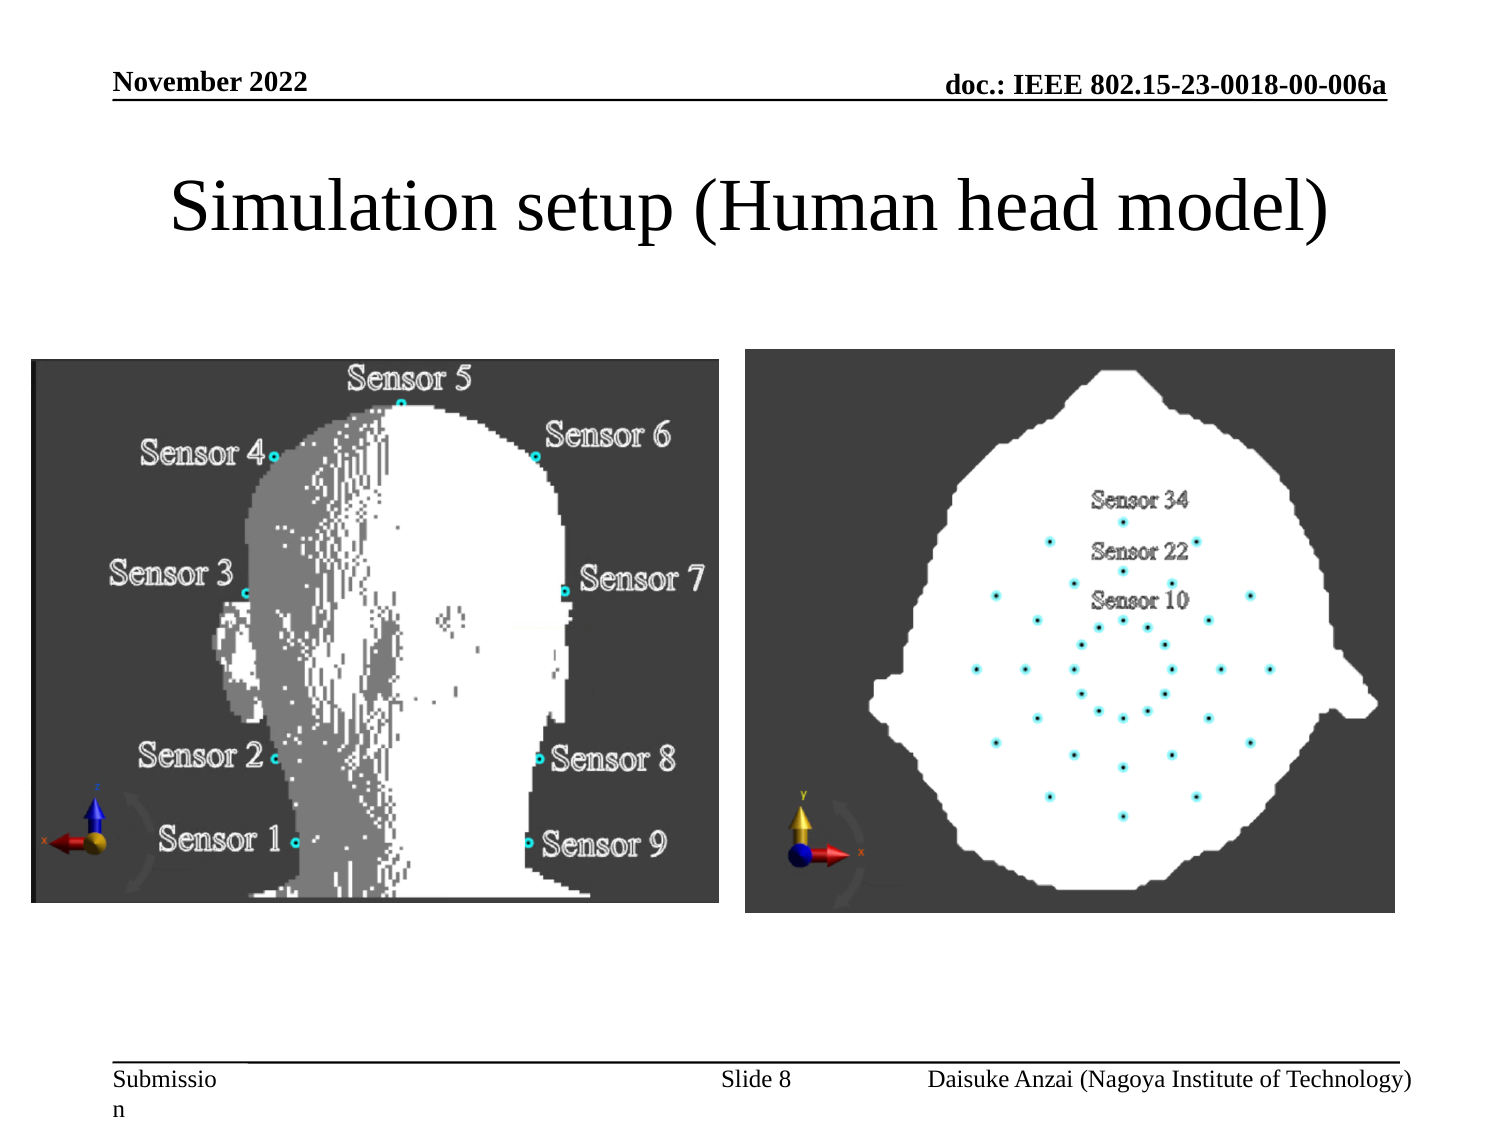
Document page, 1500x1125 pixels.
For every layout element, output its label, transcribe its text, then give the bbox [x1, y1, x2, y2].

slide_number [112, 62, 375, 98]
picture [745, 349, 1395, 913]
title Simulation setup (Human head model) [112, 112, 1388, 288]
footer Daisuke Anzai (Nagoya Institute of Technology) [900, 1062, 1413, 1093]
picture [31, 359, 719, 903]
slide_number Slide 8 [712, 1062, 800, 1093]
